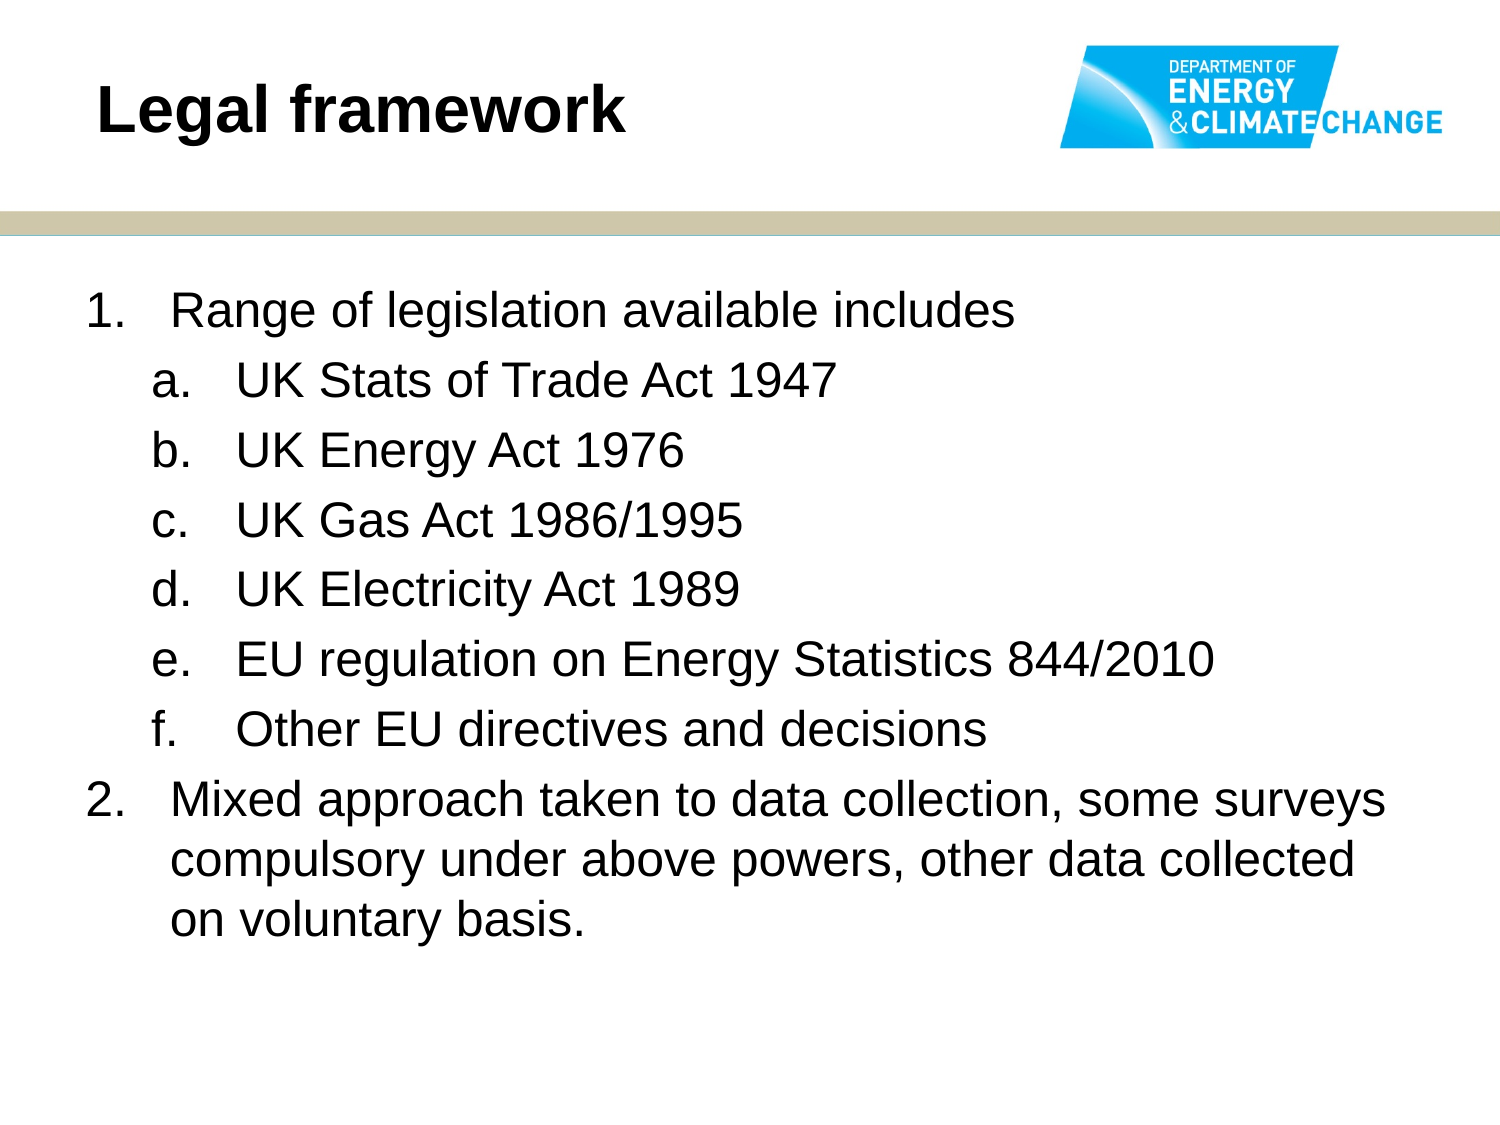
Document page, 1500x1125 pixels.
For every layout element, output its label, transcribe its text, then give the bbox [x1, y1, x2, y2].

text_box Legal framework [82, 58, 943, 154]
list Range of legislation available includes UK Stats of Trade Act 1947 UK Energy Act 1976 UK Gas Act 1986/1995 UK Electricity Act 1989 EU regulation on Energy Statistics 844/2010 Other EU directives and decisions Mixed approach taken to data collection, some surveys compulsory under above powers, other data collected on voluntary basis. [70, 269, 1407, 1044]
picture [0, 0, 1500, 236]
